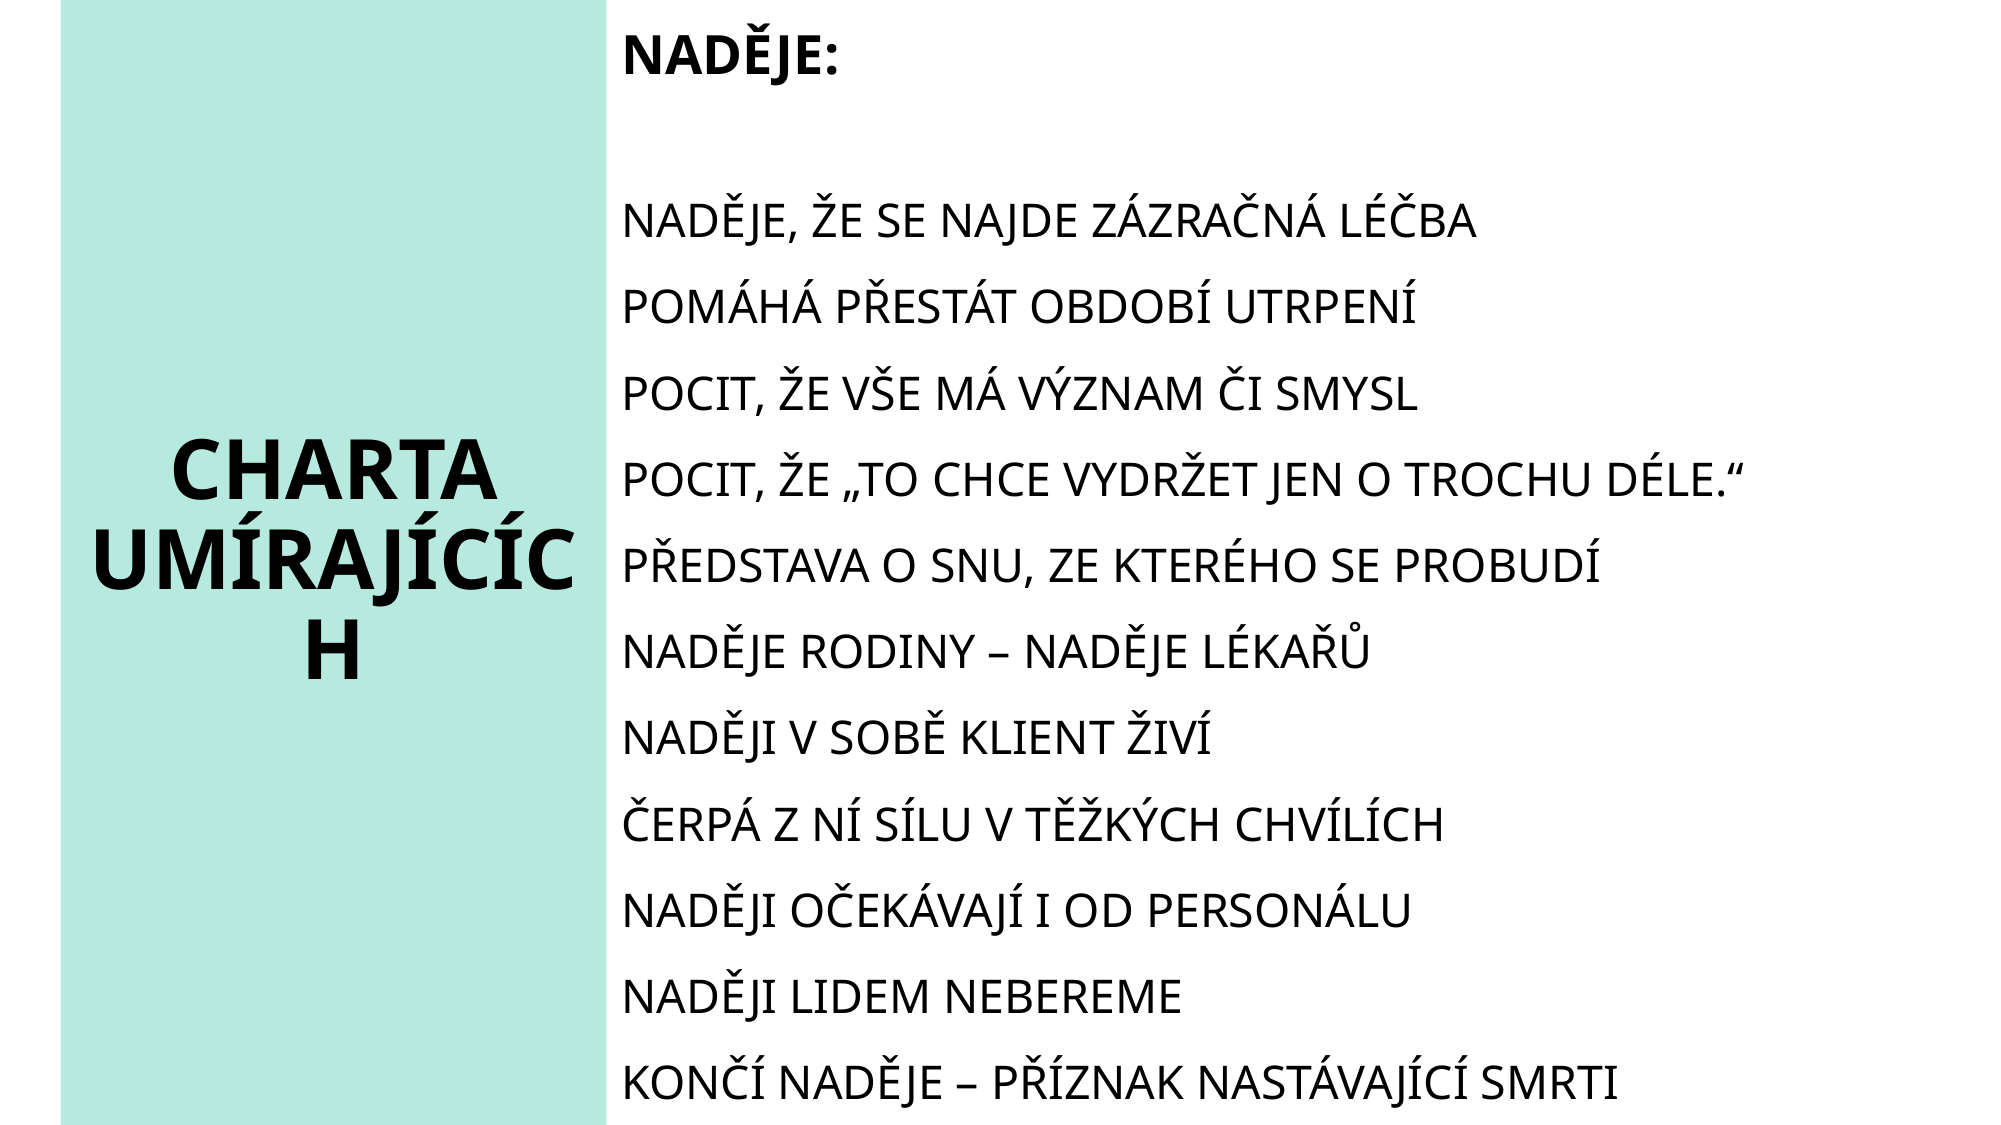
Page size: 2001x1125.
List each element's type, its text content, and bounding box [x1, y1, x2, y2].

list NADĚJE: Naděje, že se najde zázračná léčba Pomáhá přestát období utrpení Pocit, že vše má význam či smysl Pocit, že „to chce vydržet jen o trochu déle.“ Představa o snu, ze kterého se probudí NADĚJE RODINY – NADĚJE LÉKAŘŮ Naději v sobě klient živí Čerpá z ní sílu v těžkých chvílích Naději očekávají i od personálu Naději lidem nebereme Končí naděje – příznak nastávající smrti [606, 0, 2000, 1125]
title CHARTA UMÍRAJÍCÍCH [60, 0, 606, 1125]
